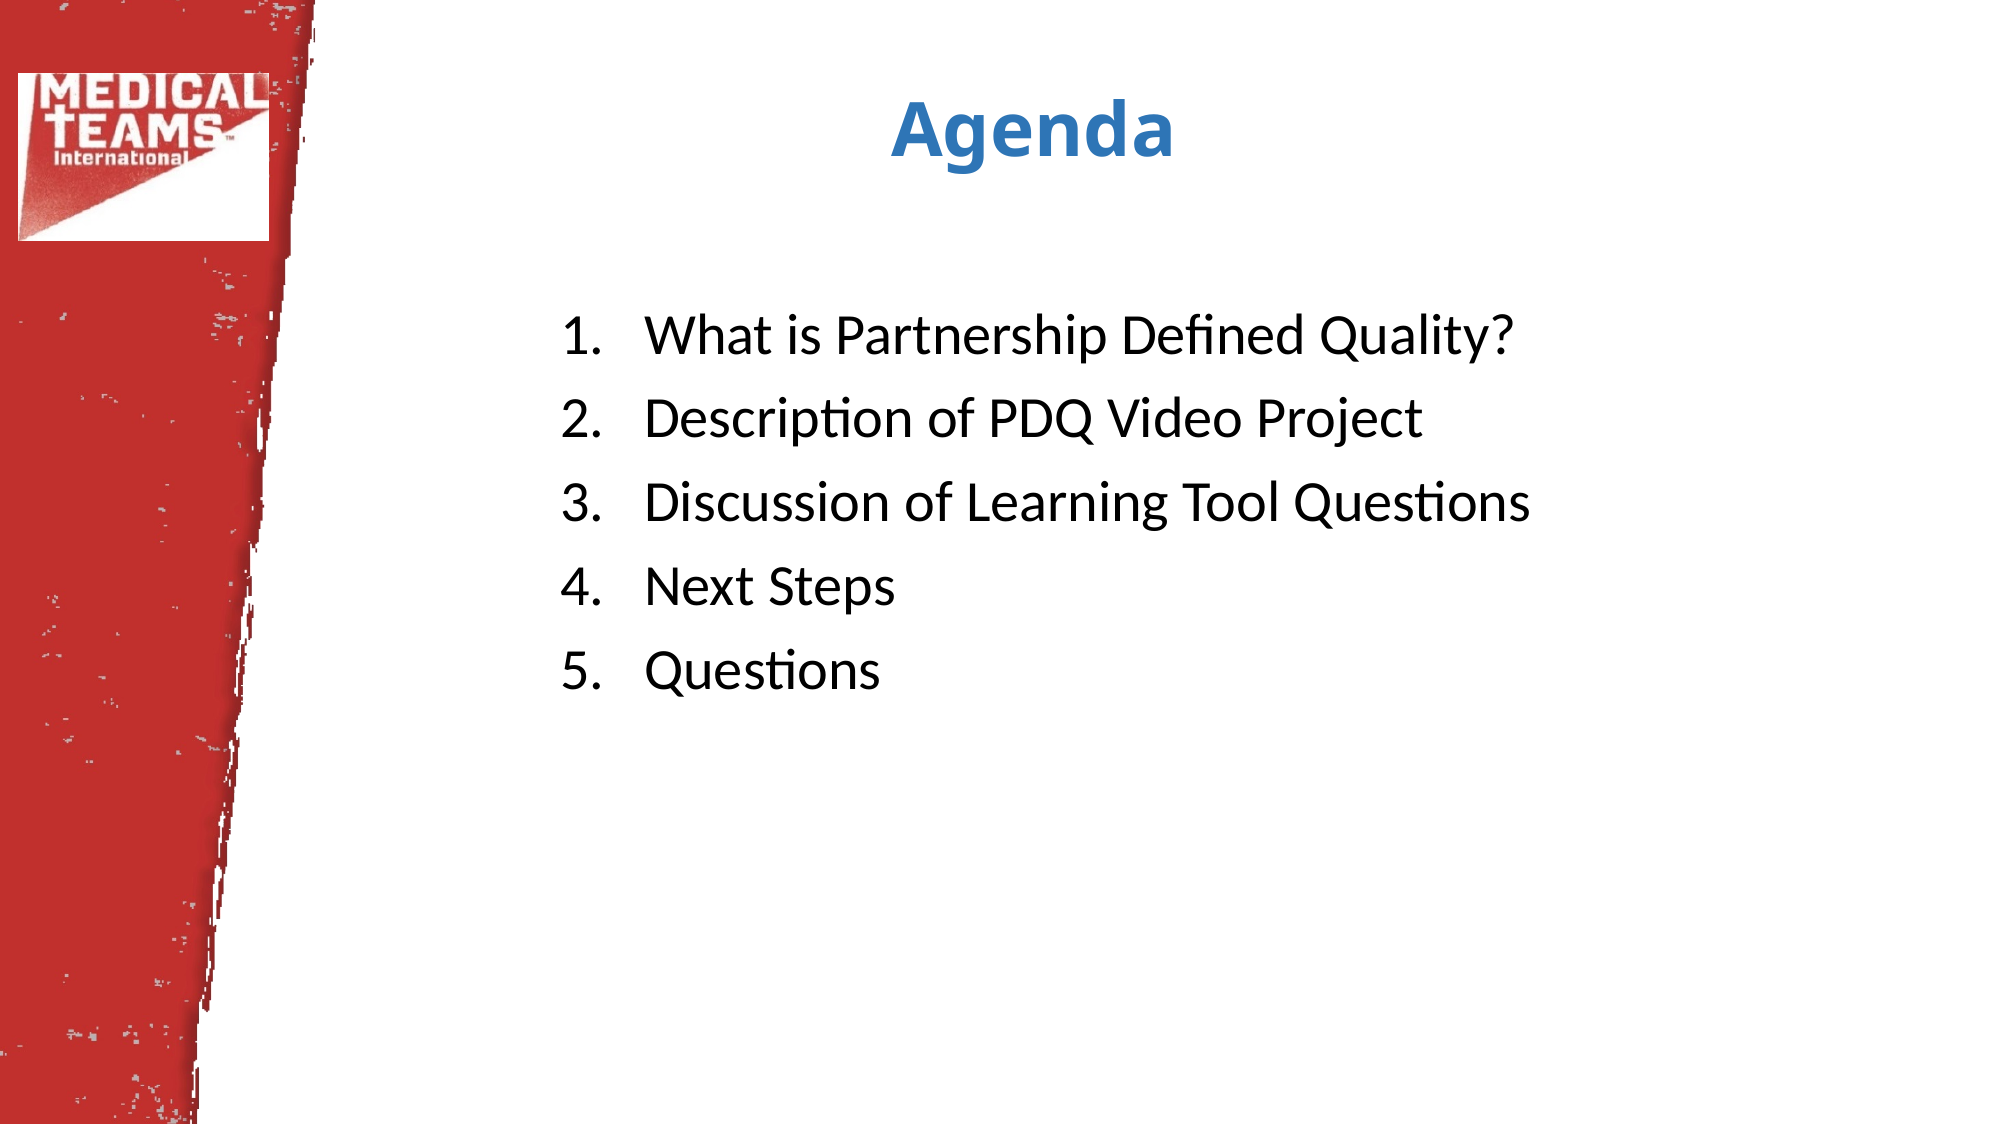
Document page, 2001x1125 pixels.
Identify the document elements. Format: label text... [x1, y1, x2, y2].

list What is Partnership Defined Quality? Description of PDQ Video Project Discussion of Learning Tool Questions Next Steps Questions [544, 296, 1717, 1011]
picture [0, 0, 321, 1125]
title Agenda [413, 23, 1655, 241]
